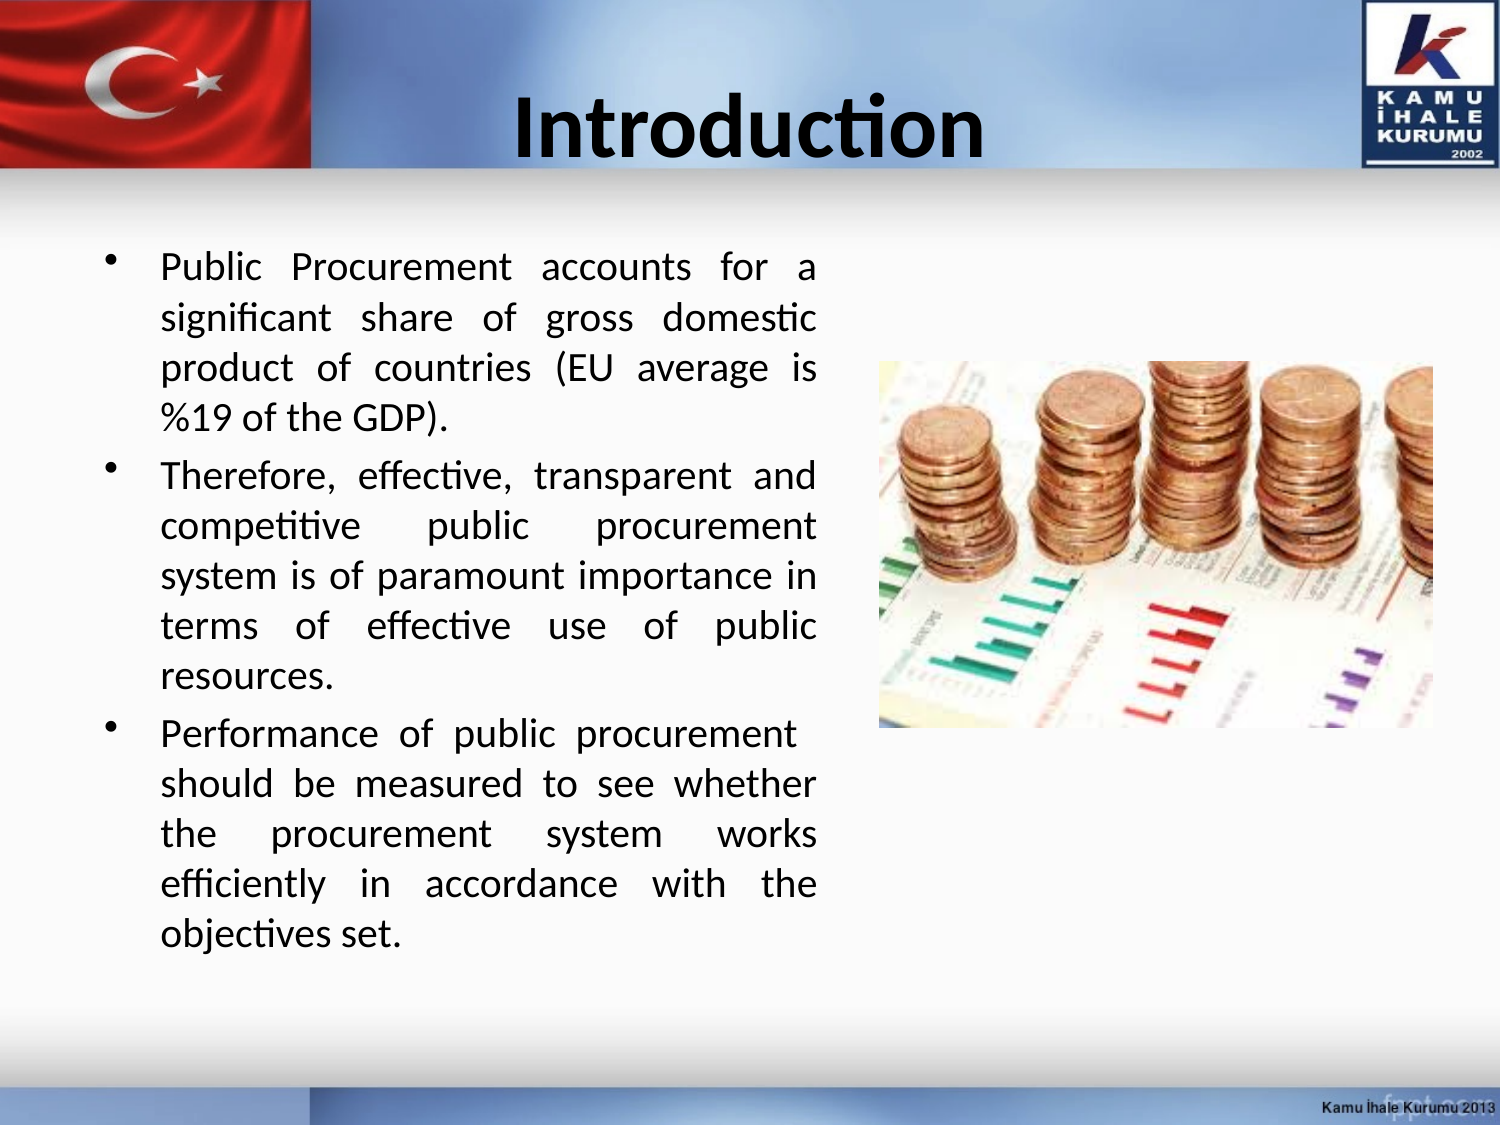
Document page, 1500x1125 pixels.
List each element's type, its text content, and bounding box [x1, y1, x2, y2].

list Public Procurement accounts for a significant share of gross domestic product of countries (EU average is %19 of the GDP). Therefore, effective, transparent and competitive public procurement system is of paramount importance in terms of effective use of public resources. Performance of public procurement should be measured to see whether the procurement system works efficiently in accordance with the objectives set. [89, 231, 833, 941]
title Introduction [75, 45, 1425, 197]
picture [0, 0, 1500, 1125]
